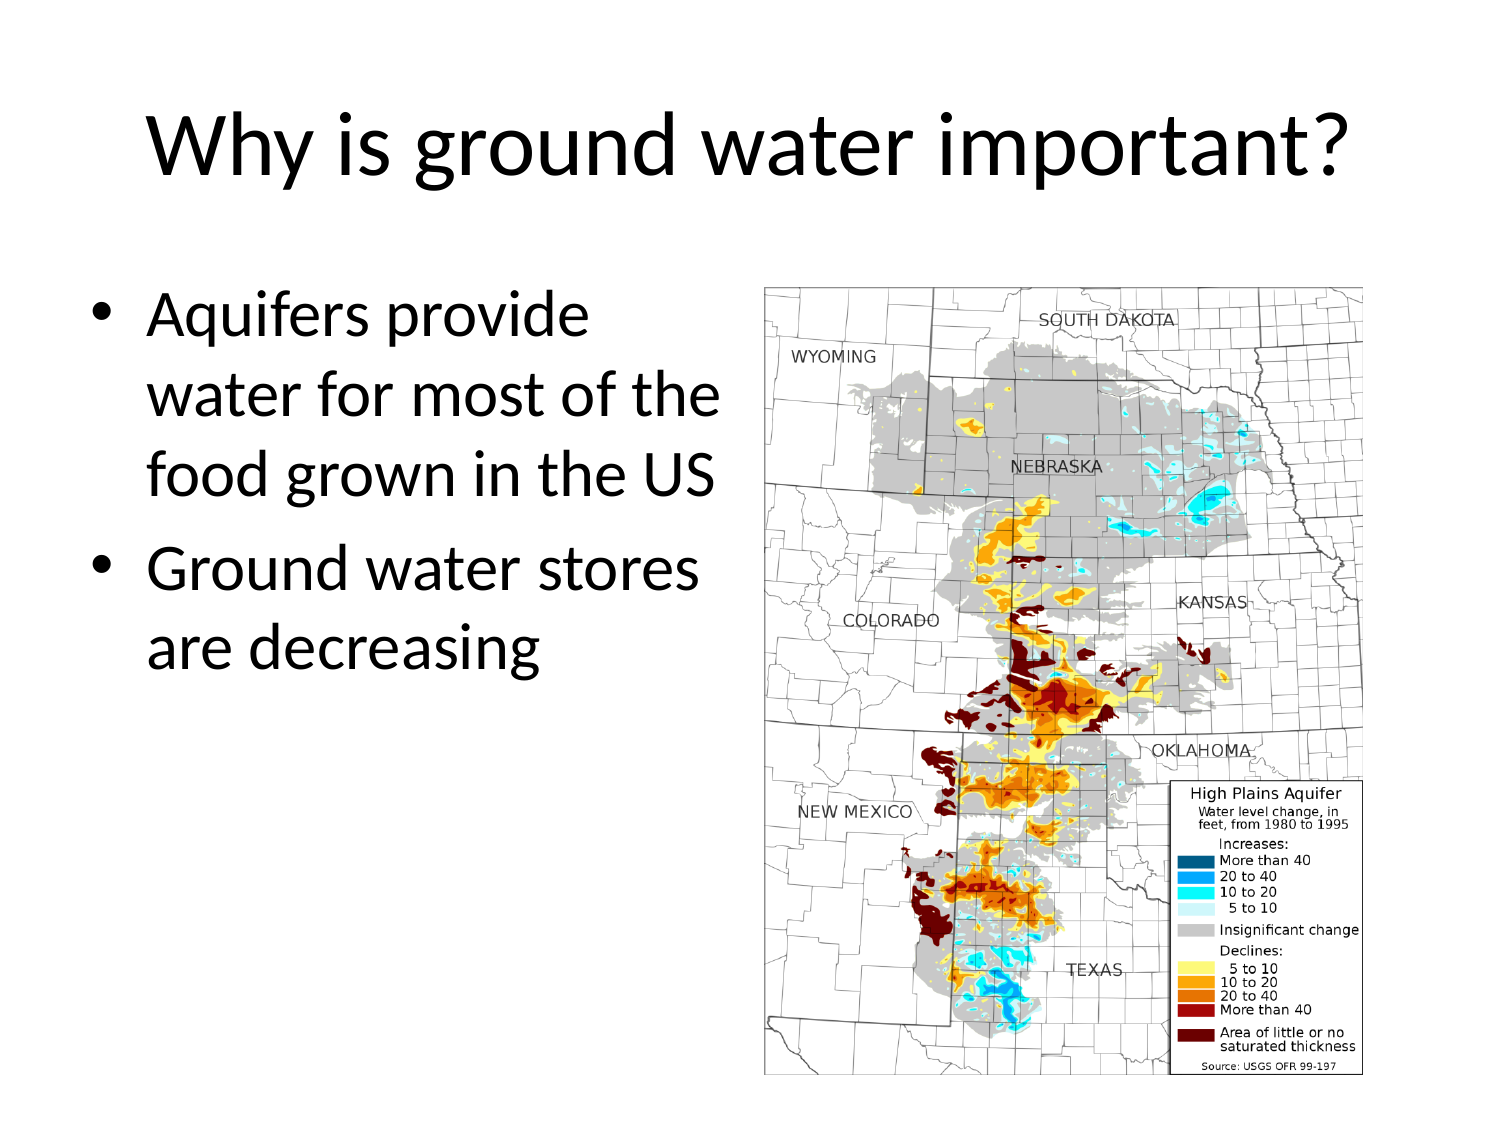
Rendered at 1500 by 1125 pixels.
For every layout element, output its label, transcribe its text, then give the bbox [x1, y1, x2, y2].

title Why is ground water important? [75, 45, 1425, 233]
picture [764, 287, 1363, 1076]
list Aquifers provide water for most of the food grown in the US Ground water stores are decreasing [75, 262, 738, 1005]
